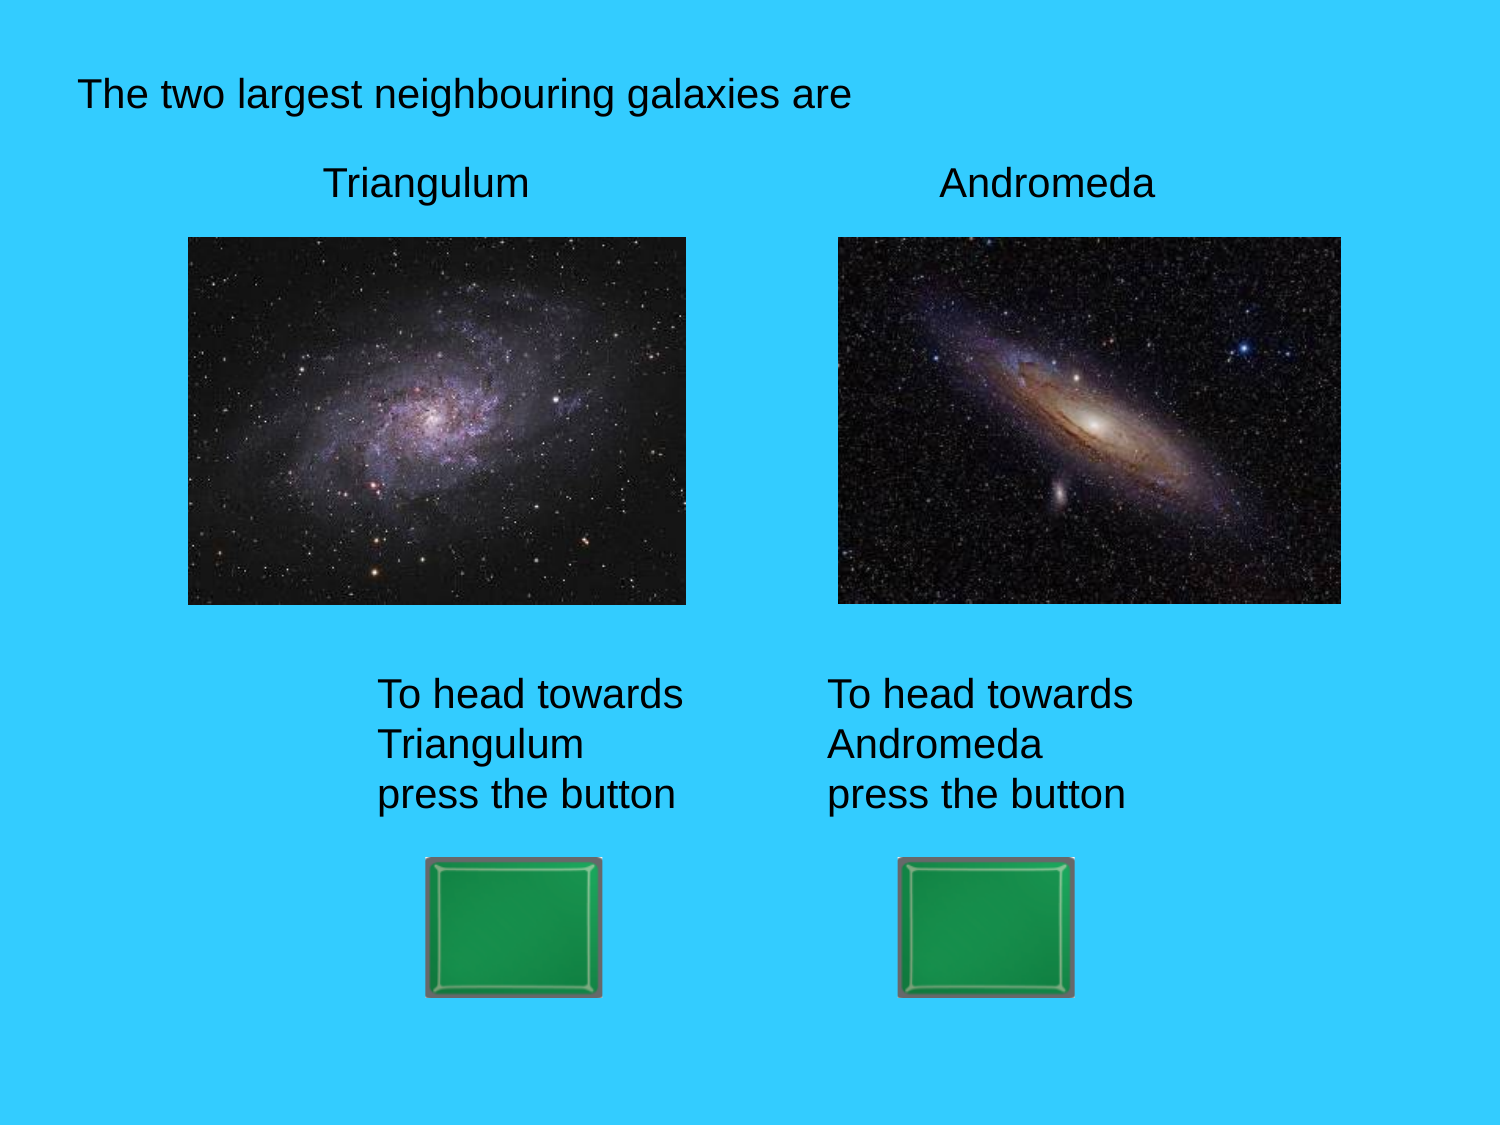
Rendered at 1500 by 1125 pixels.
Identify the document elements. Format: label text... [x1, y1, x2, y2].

picture [897, 857, 1075, 999]
text_box Andromeda [924, 148, 1171, 214]
picture [188, 237, 686, 605]
picture [838, 237, 1341, 604]
picture [424, 857, 603, 999]
text_box Triangulum [307, 148, 545, 214]
text_box The two largest neighbouring galaxies are To head towards To head towards Triangulum Andromeda press the button press the button [62, 59, 1459, 825]
